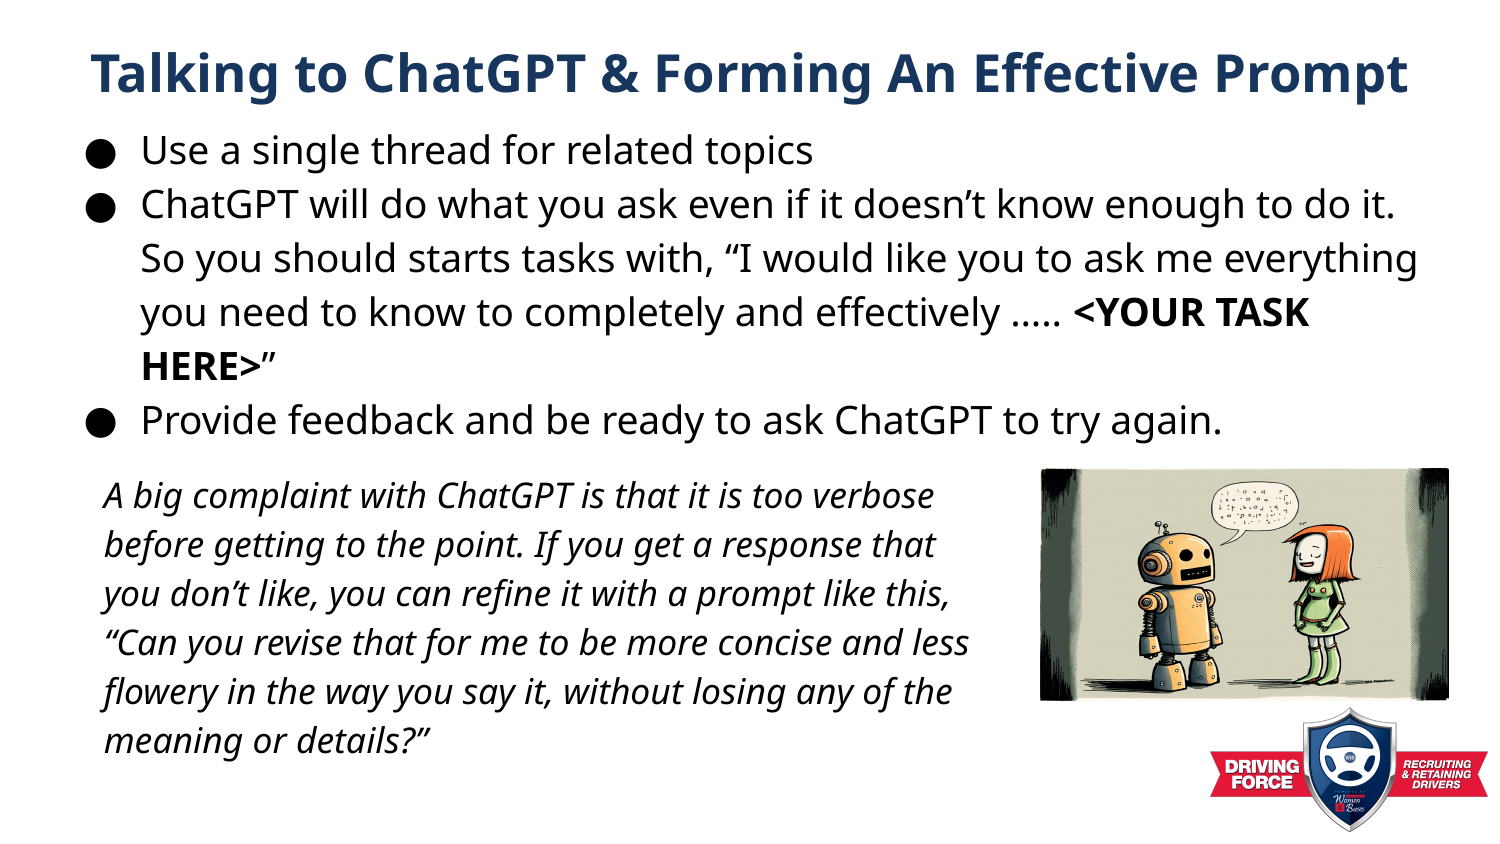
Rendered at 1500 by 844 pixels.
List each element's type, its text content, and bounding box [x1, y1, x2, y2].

text_box A big complaint with ChatGPT is that it is too verbose before getting to the point. If you get a response that you don’t like, you can refine it with a prompt like this, “Can you revise that for me to be more concise and less flowery in the way you say it, without losing any of the meaning or details?” [88, 451, 1026, 776]
picture [1210, 707, 1488, 832]
title Talking to ChatGPT & Forming An Effective Prompt [51, 24, 1449, 103]
list Use a single thread for related topics ChatGPT will do what you ask even if it doesn’t know enough to do it. So you should starts tasks with, “I would like you to ask me everything you need to know to completely and effectively ….. <YOUR TASK HERE>” Provide feedback and be ready to ask ChatGPT to try again. [51, 103, 1449, 460]
picture [1040, 468, 1450, 702]
